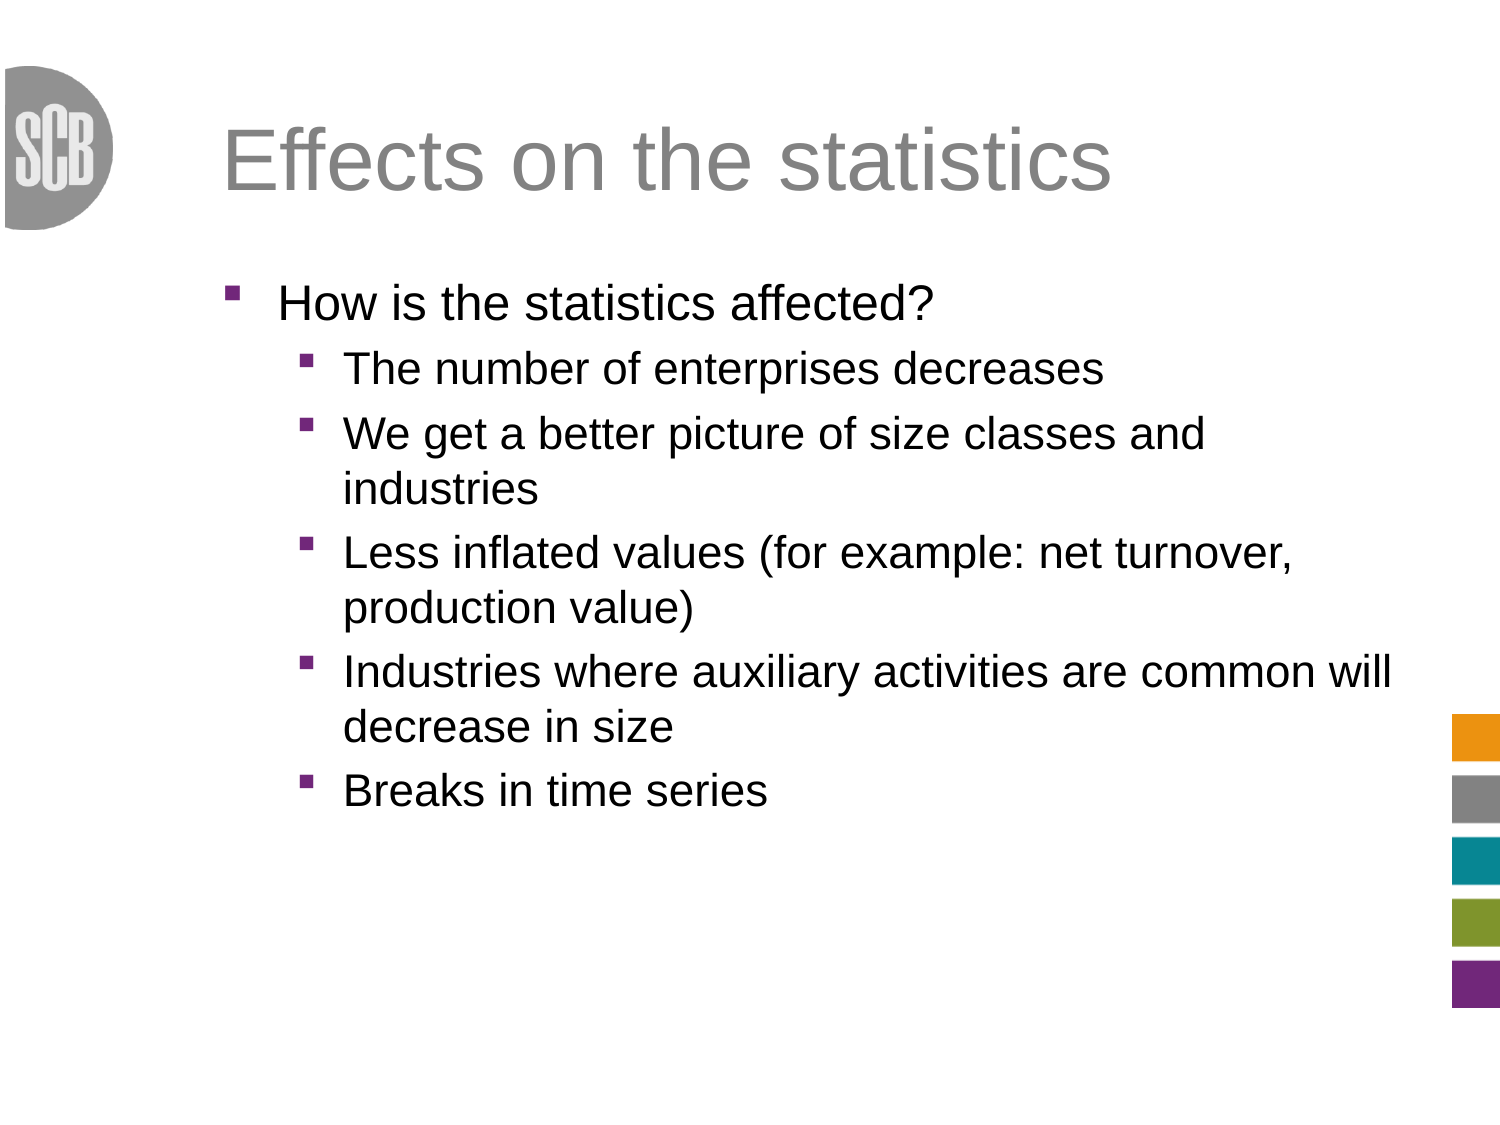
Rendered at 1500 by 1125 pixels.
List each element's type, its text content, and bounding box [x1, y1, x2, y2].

picture [1452, 714, 1500, 1008]
title Effects on the statistics [206, 62, 1425, 250]
picture [5, 66, 113, 230]
list How is the statistics affected? The number of enterprises decreases We get a better picture of size classes and industries Less inflated values (for example: net turnover, production value) Industries where auxiliary activities are common will decrease in size Breaks in time series [206, 262, 1425, 1005]
